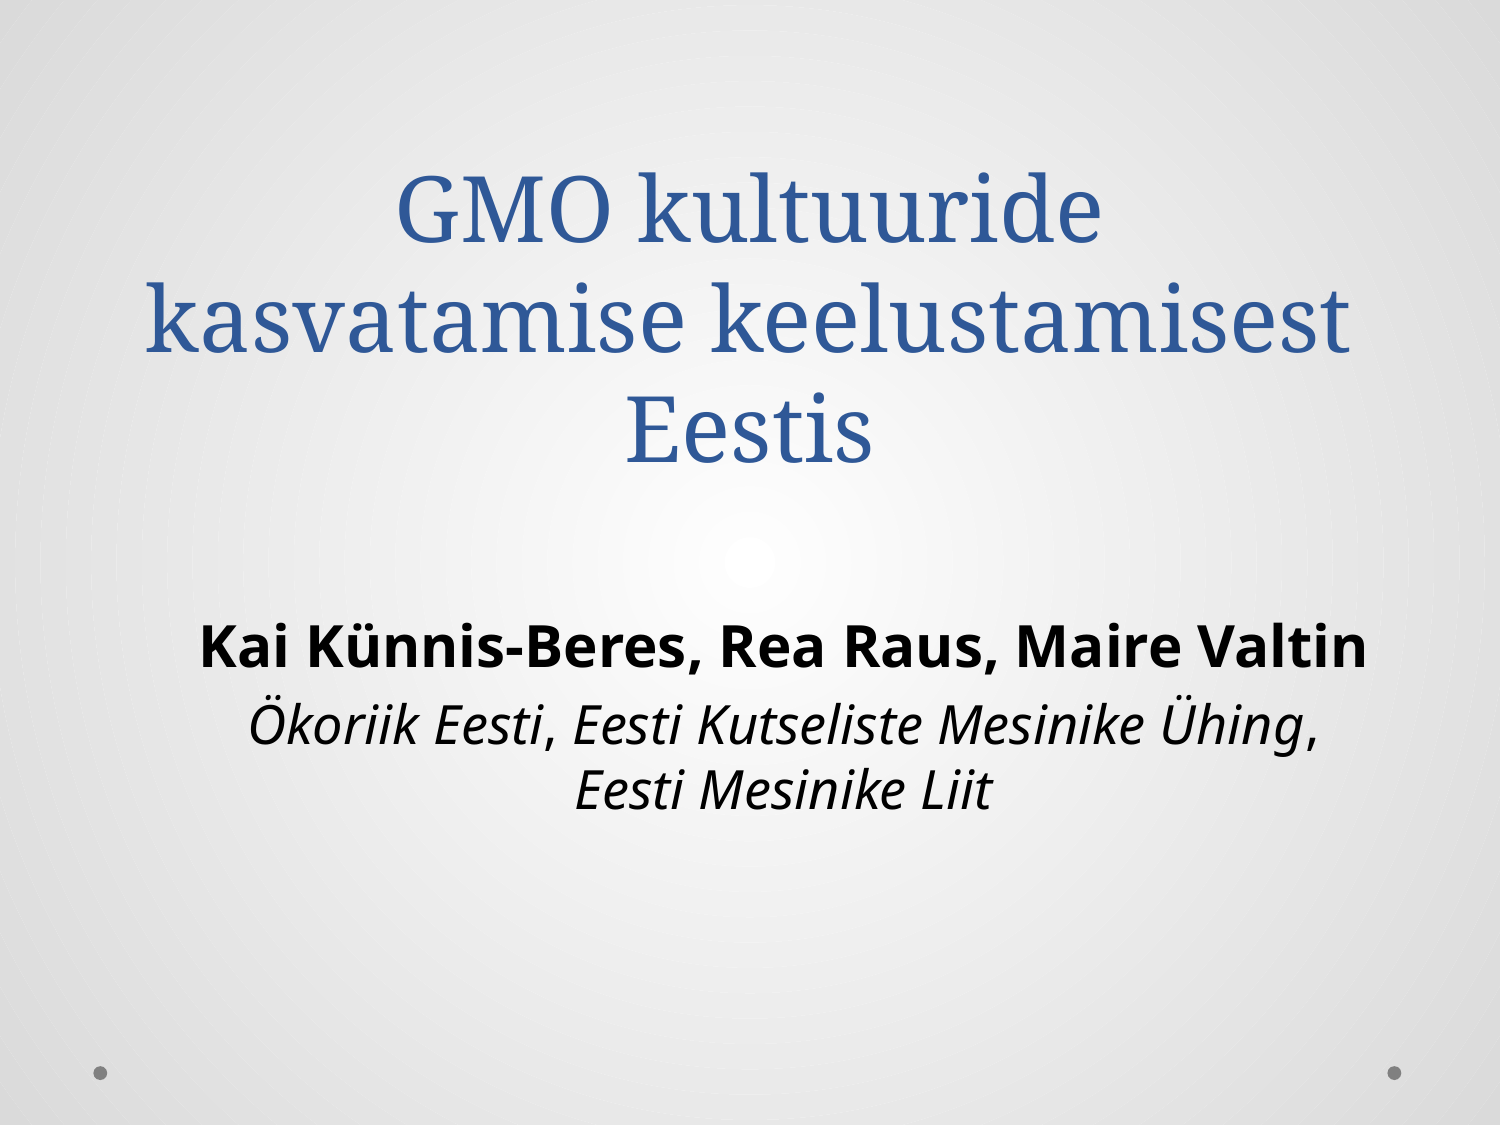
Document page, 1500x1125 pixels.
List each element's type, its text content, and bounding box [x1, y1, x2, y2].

subtitle Kai Künnis-Beres, Rea Raus, Maire Valtin Ökoriik Eesti, Eesti Kutseliste Mesinike Ühing, Eesti Mesinike Liit [180, 602, 1388, 833]
title GMO kultuuride kasvatamise keelustamisest Eestis [112, 99, 1388, 489]
